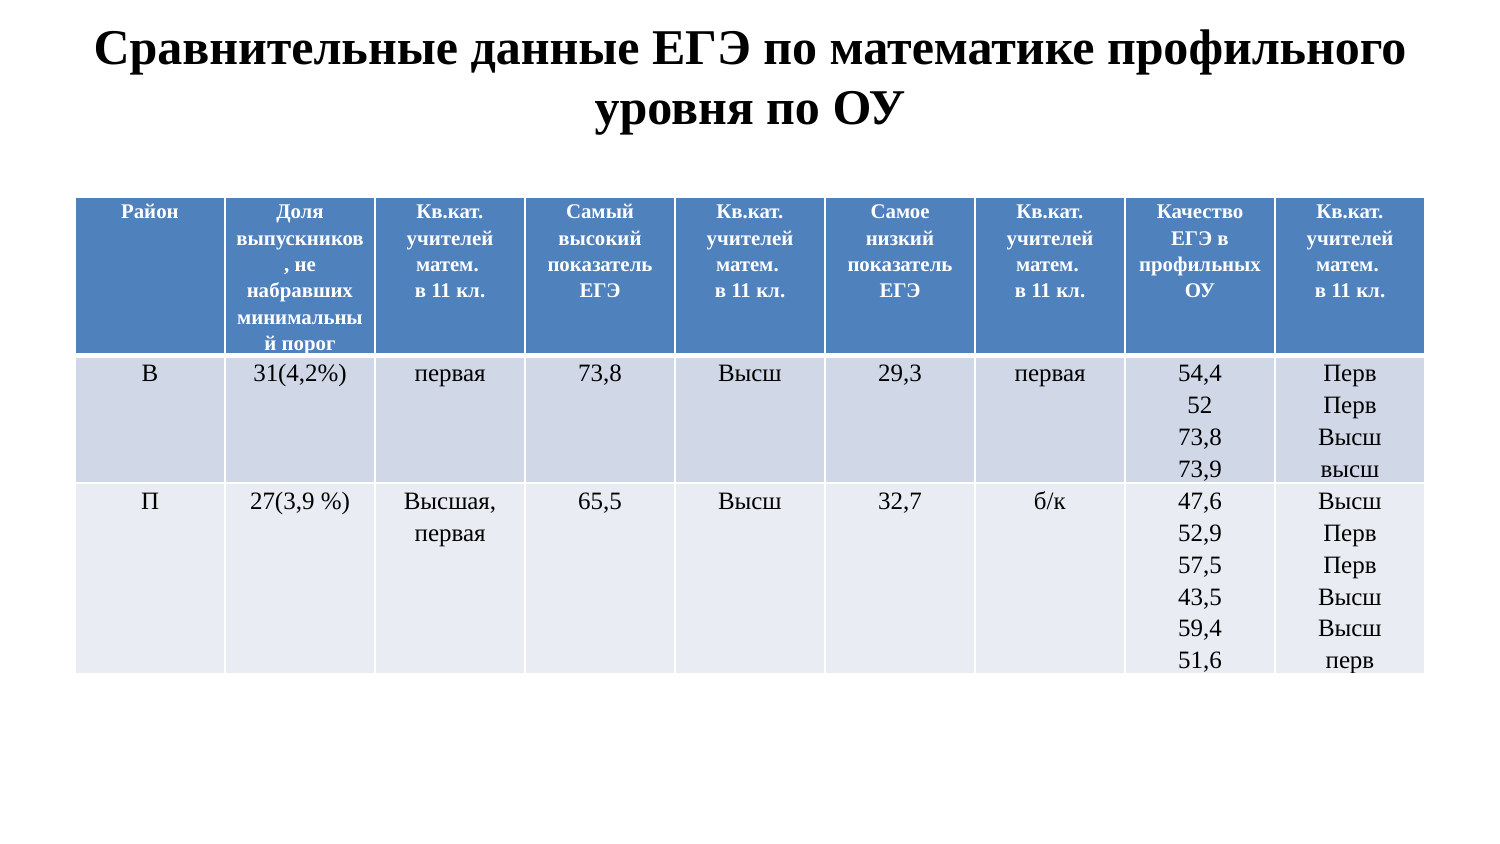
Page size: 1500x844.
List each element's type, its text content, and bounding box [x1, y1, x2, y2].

table_header Кв.кат. учителей матем. в 11 кл. [376, 198, 524, 353]
title Сравнительные данные ЕГЭ по математике профильного уровня по ОУ [74, 33, 1426, 175]
table_cell Высш [676, 358, 824, 482]
table_cell Высшая, первая [376, 484, 524, 673]
table_cell 54,4 52 73,8 73,9 [1126, 358, 1274, 482]
table_cell П [76, 484, 224, 673]
table_cell 27(3,9 %) [226, 484, 374, 673]
table_header Кв.кат. учителей матем. в 11 кл. [676, 198, 824, 353]
table_header Качество ЕГЭ в профильных ОУ [1126, 198, 1274, 353]
table_cell 73,8 [526, 358, 674, 482]
table_header Кв.кат. учителей матем. в 11 кл. [1276, 198, 1424, 353]
table_cell Высш [676, 484, 824, 673]
table_cell Перв Перв Высш высш [1276, 358, 1424, 482]
table_cell 31(4,2%) [226, 358, 374, 482]
table_cell б/к [976, 484, 1124, 673]
table_cell 47,6 52,9 57,5 43,5 59,4 51,6 [1126, 484, 1274, 673]
table_cell 65,5 [526, 484, 674, 673]
table_cell В [76, 358, 224, 482]
table_cell Высш Перв Перв Высш Высш перв [1276, 484, 1424, 673]
table_cell первая [376, 358, 524, 482]
table_cell первая [976, 358, 1124, 482]
table_cell 29,3 [826, 358, 974, 482]
table_header Самый высокий показатель ЕГЭ [526, 198, 674, 353]
table_header Кв.кат. учителей матем. в 11 кл. [976, 198, 1124, 353]
table_cell 32,7 [826, 484, 974, 673]
table_header Самое низкий показатель ЕГЭ [826, 198, 974, 353]
table_header Район [76, 198, 224, 353]
table_header Доля выпускников, не набравших минимальный порог [226, 198, 374, 353]
